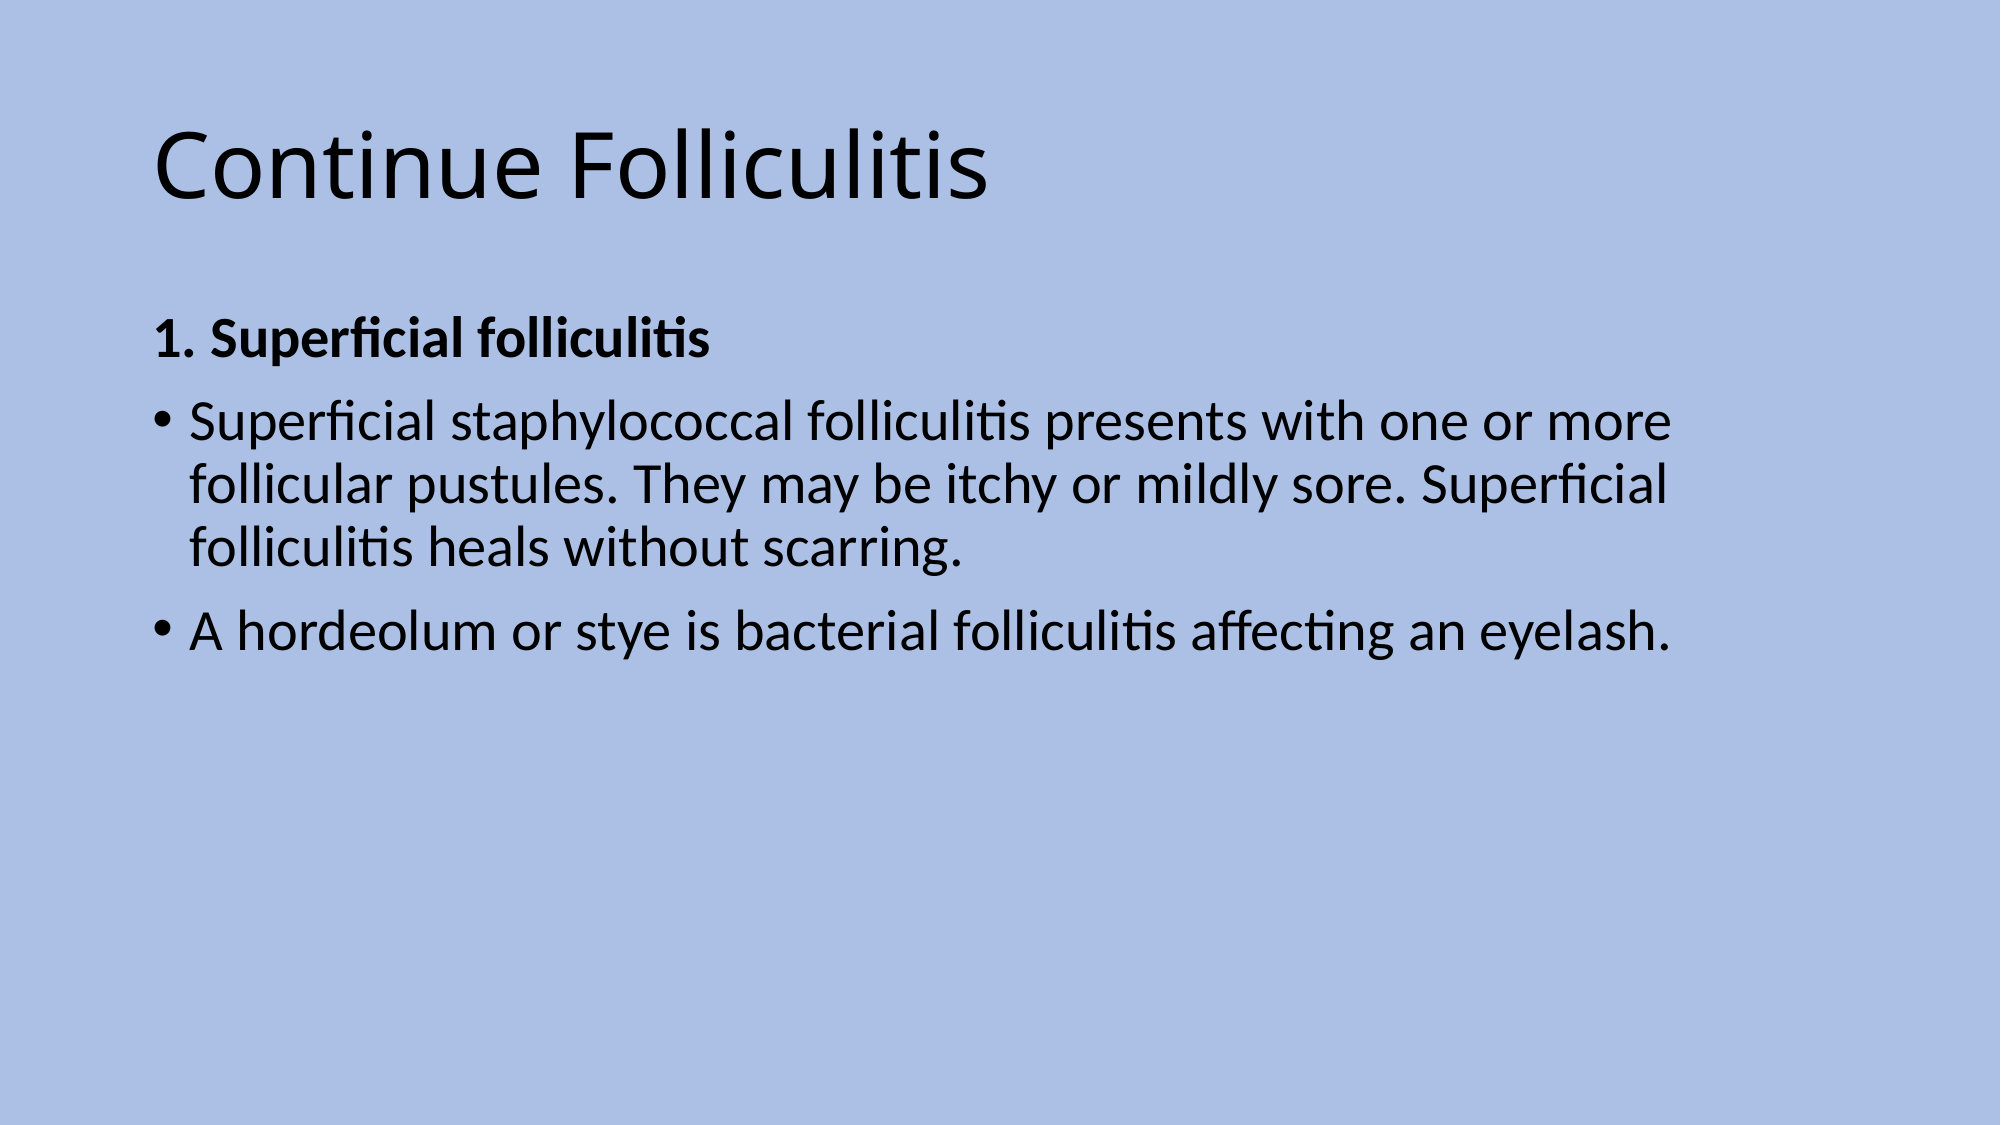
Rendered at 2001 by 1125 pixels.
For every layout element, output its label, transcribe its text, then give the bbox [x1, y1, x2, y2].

list 1. Superficial folliculitis Superficial staphylococcal folliculitis presents with one or more follicular pustules. They may be itchy or mildly sore. Superficial folliculitis heals without scarring. A hordeolum or stye is bacterial folliculitis affecting an eyelash. [137, 299, 1863, 1014]
title Continue Folliculitis [137, 59, 1863, 278]
